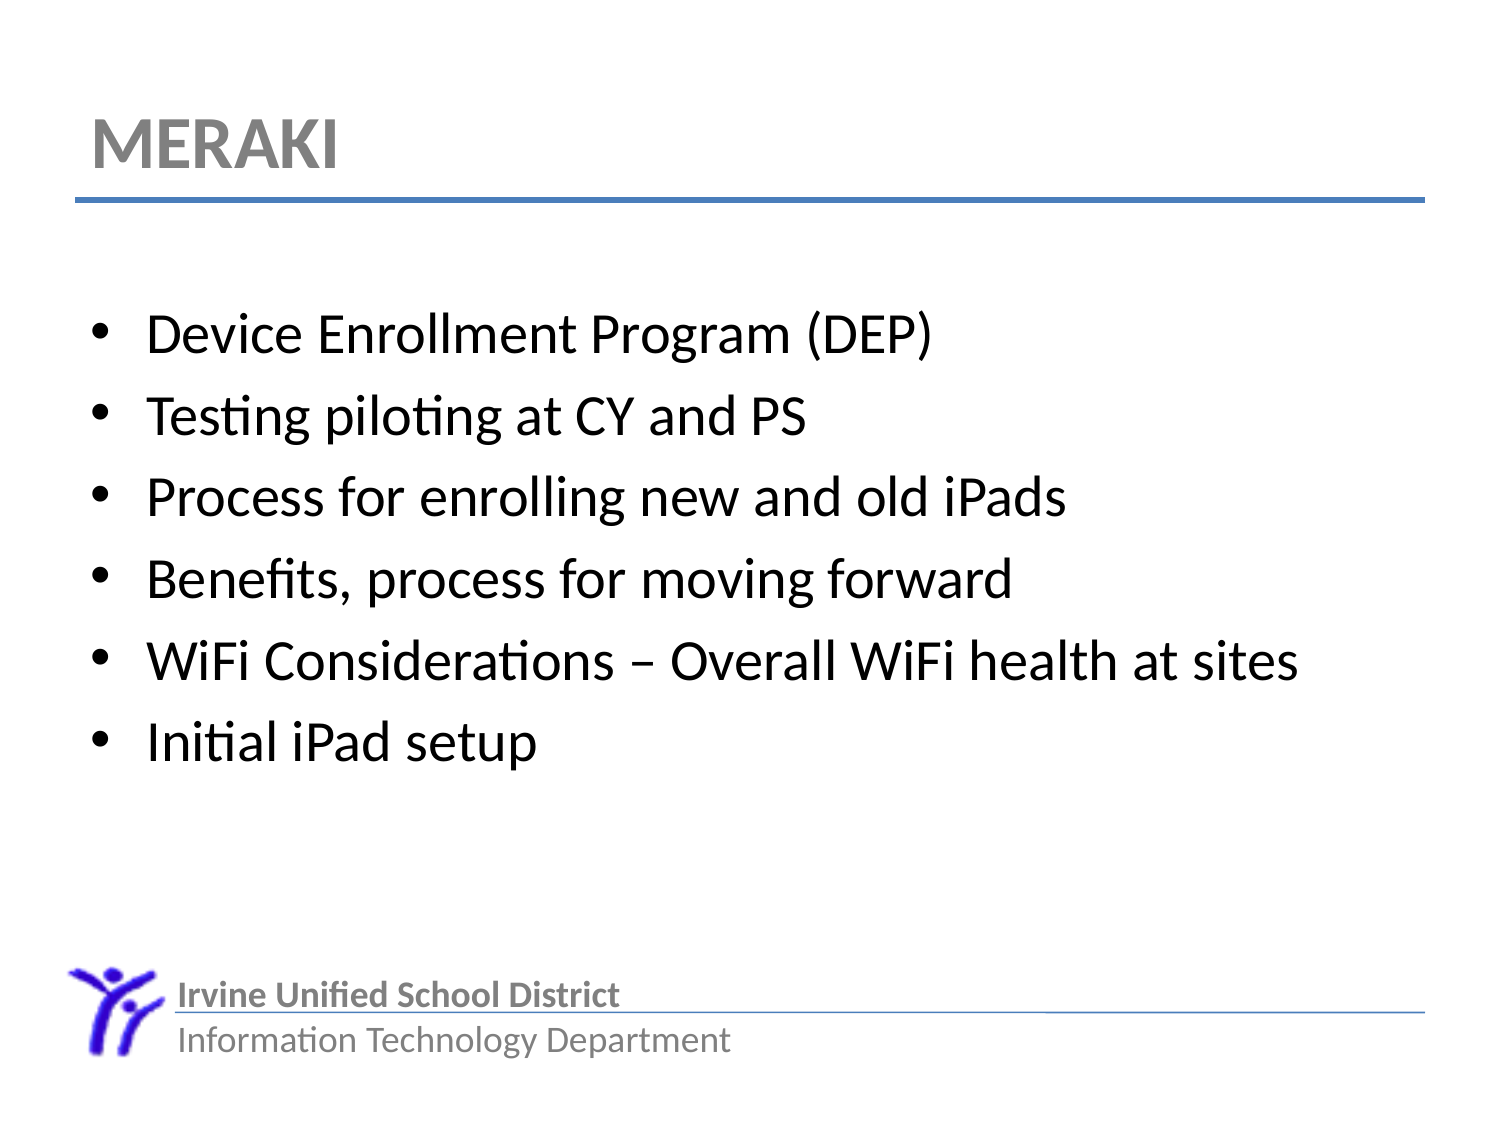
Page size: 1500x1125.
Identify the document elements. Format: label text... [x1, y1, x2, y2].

list Device Enrollment Program (DEP) Testing piloting at CY and PS Process for enrolling new and old iPads Benefits, process for moving forward WiFi Considerations – Overall WiFi health at sites Initial iPad setup [75, 287, 1425, 963]
title Meraki [75, 45, 1425, 233]
picture [62, 962, 175, 1063]
